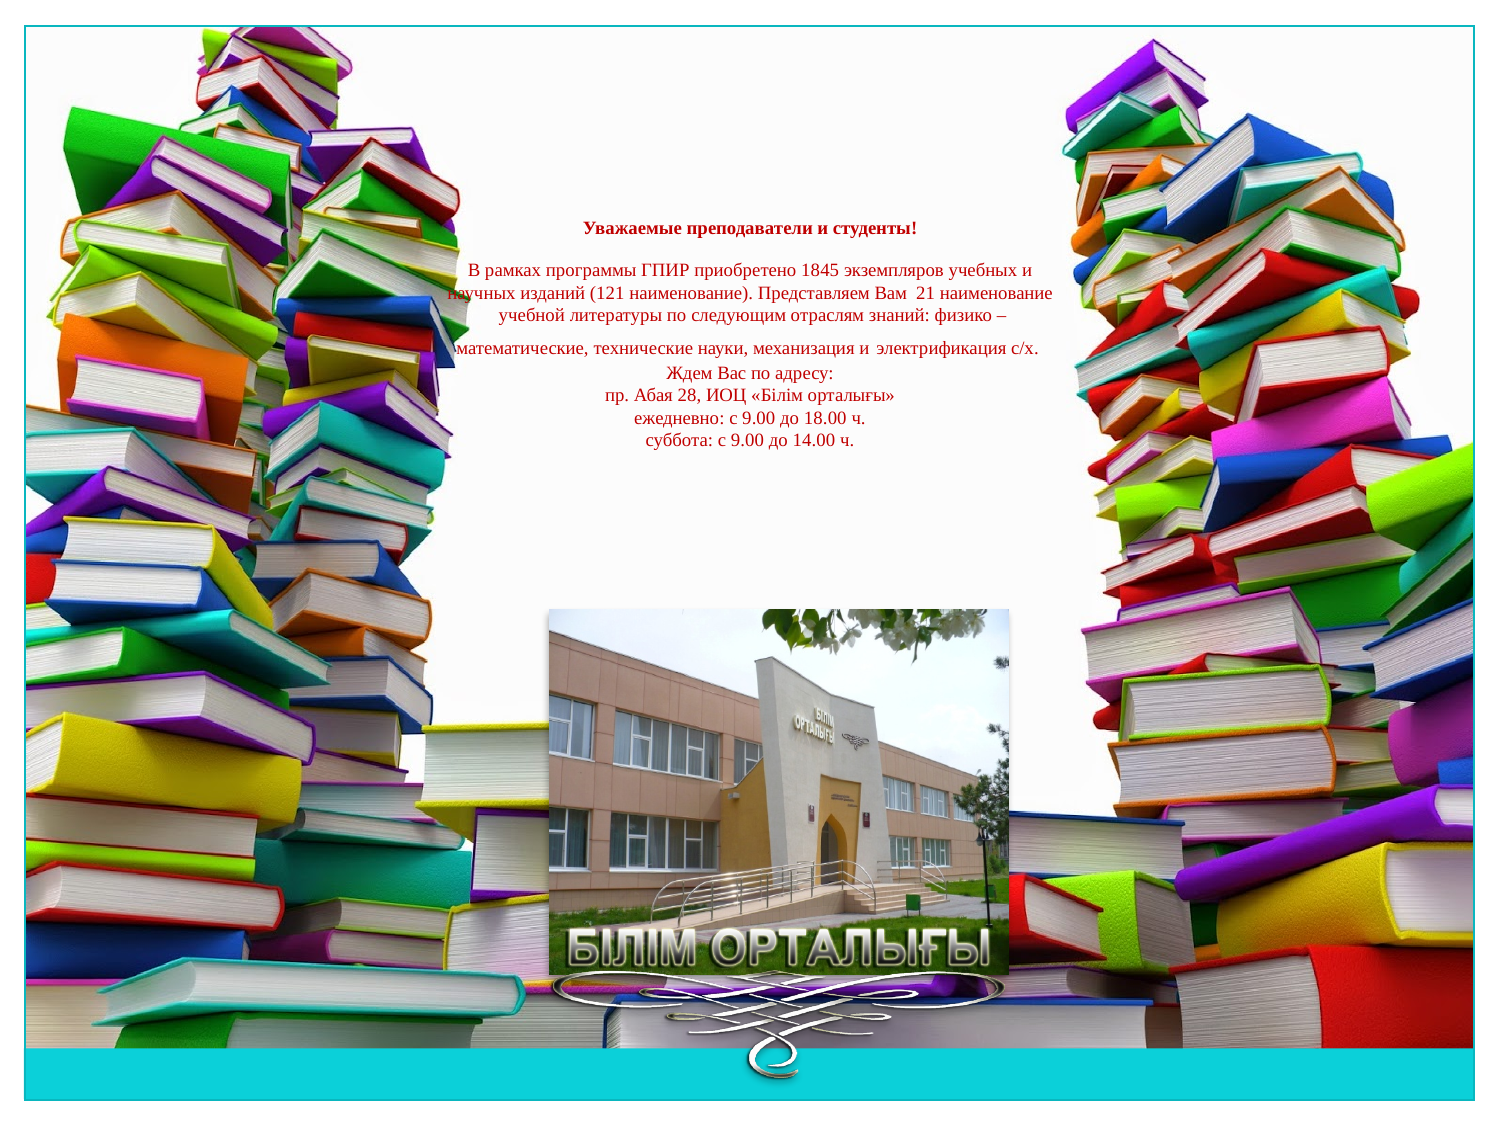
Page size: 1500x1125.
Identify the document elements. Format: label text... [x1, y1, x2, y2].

text_box Уважаемые преподаватели и студенты! В рамках программы ГПИР приобретено 1845 экземпляров учебных и научных изданий (121 наименование). Представляем Вам 21 наименование учебной литературы по следующим отраслям знаний: физико – математические, технические науки, механизация и электрификация с/х. Ждем Вас по адресу: пр. Абая 28, ИОЦ «Білім орталығы» ежедневно: с 9.00 до 18.00 ч. суббота: с 9.00 до 14.00 ч. [431, 208, 1069, 458]
picture [26, 27, 1473, 1048]
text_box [548, 609, 1011, 1083]
